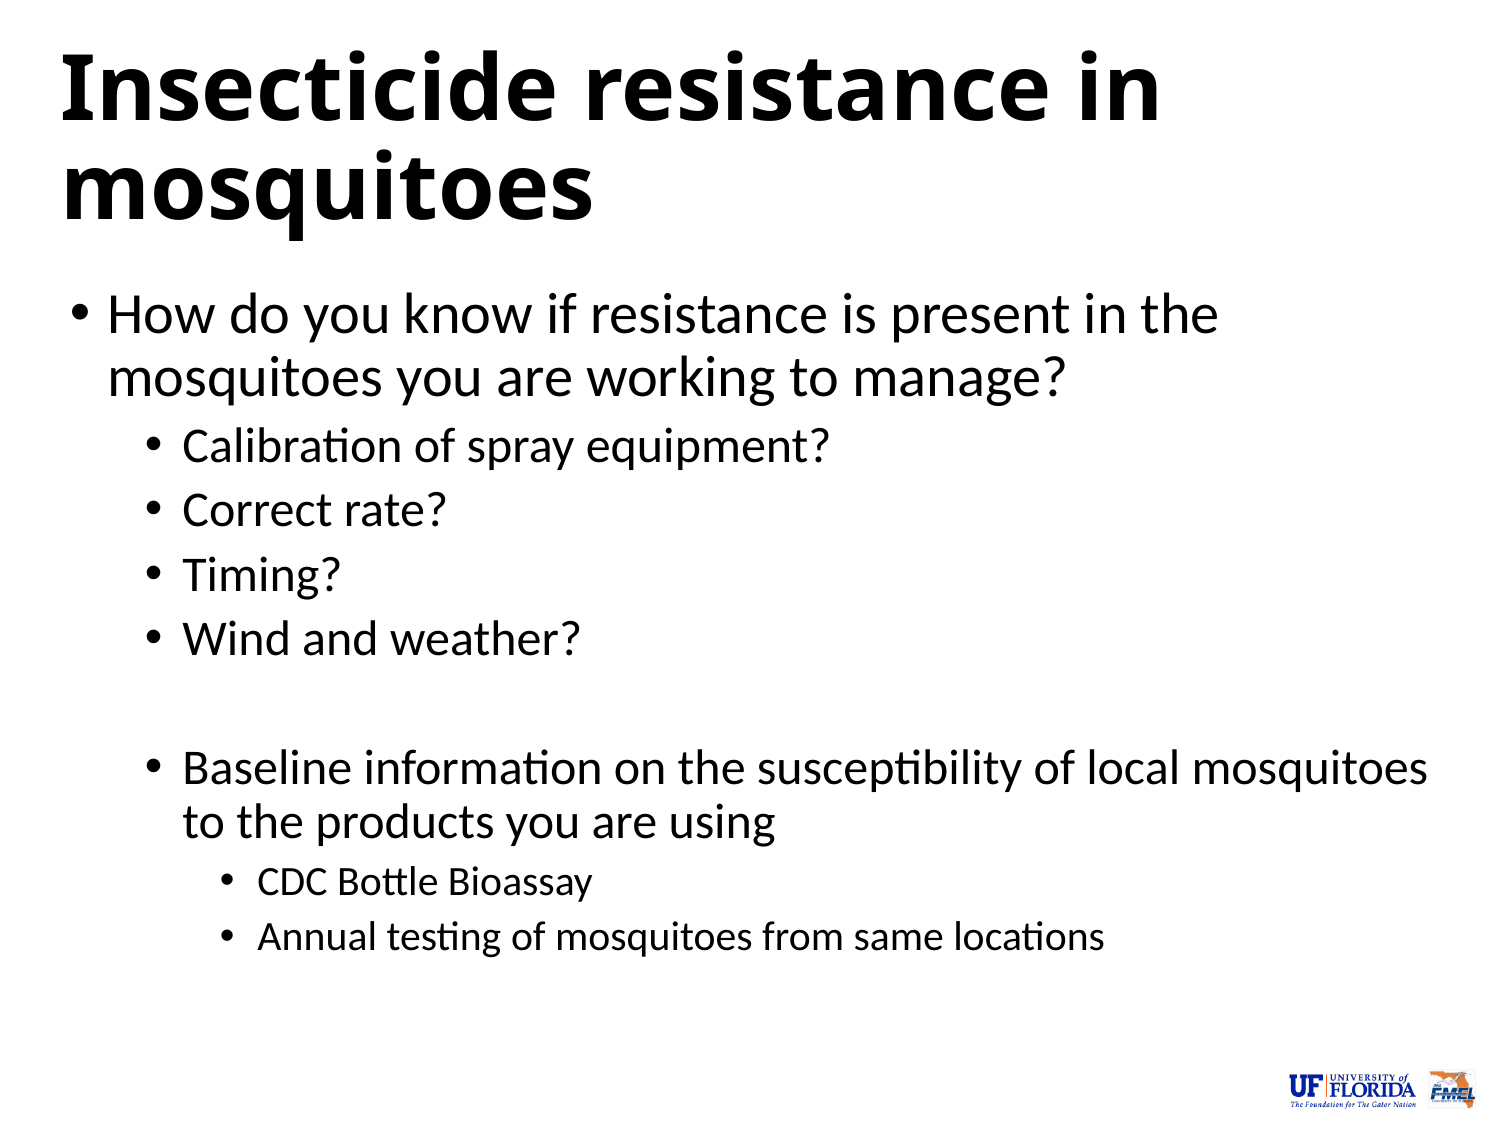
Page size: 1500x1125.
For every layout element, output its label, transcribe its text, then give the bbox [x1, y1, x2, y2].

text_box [1289, 1069, 1476, 1109]
list How do you know if resistance is present in the mosquitoes you are working to manage? Calibration of spray equipment? Correct rate? Timing? Wind and weather? Baseline information on the susceptibility of local mosquitoes to the products you are using CDC Bottle Bioassay Annual testing of mosquitoes from same locations [54, 275, 1467, 1047]
title Insecticide resistance in mosquitoes [45, 31, 1476, 249]
